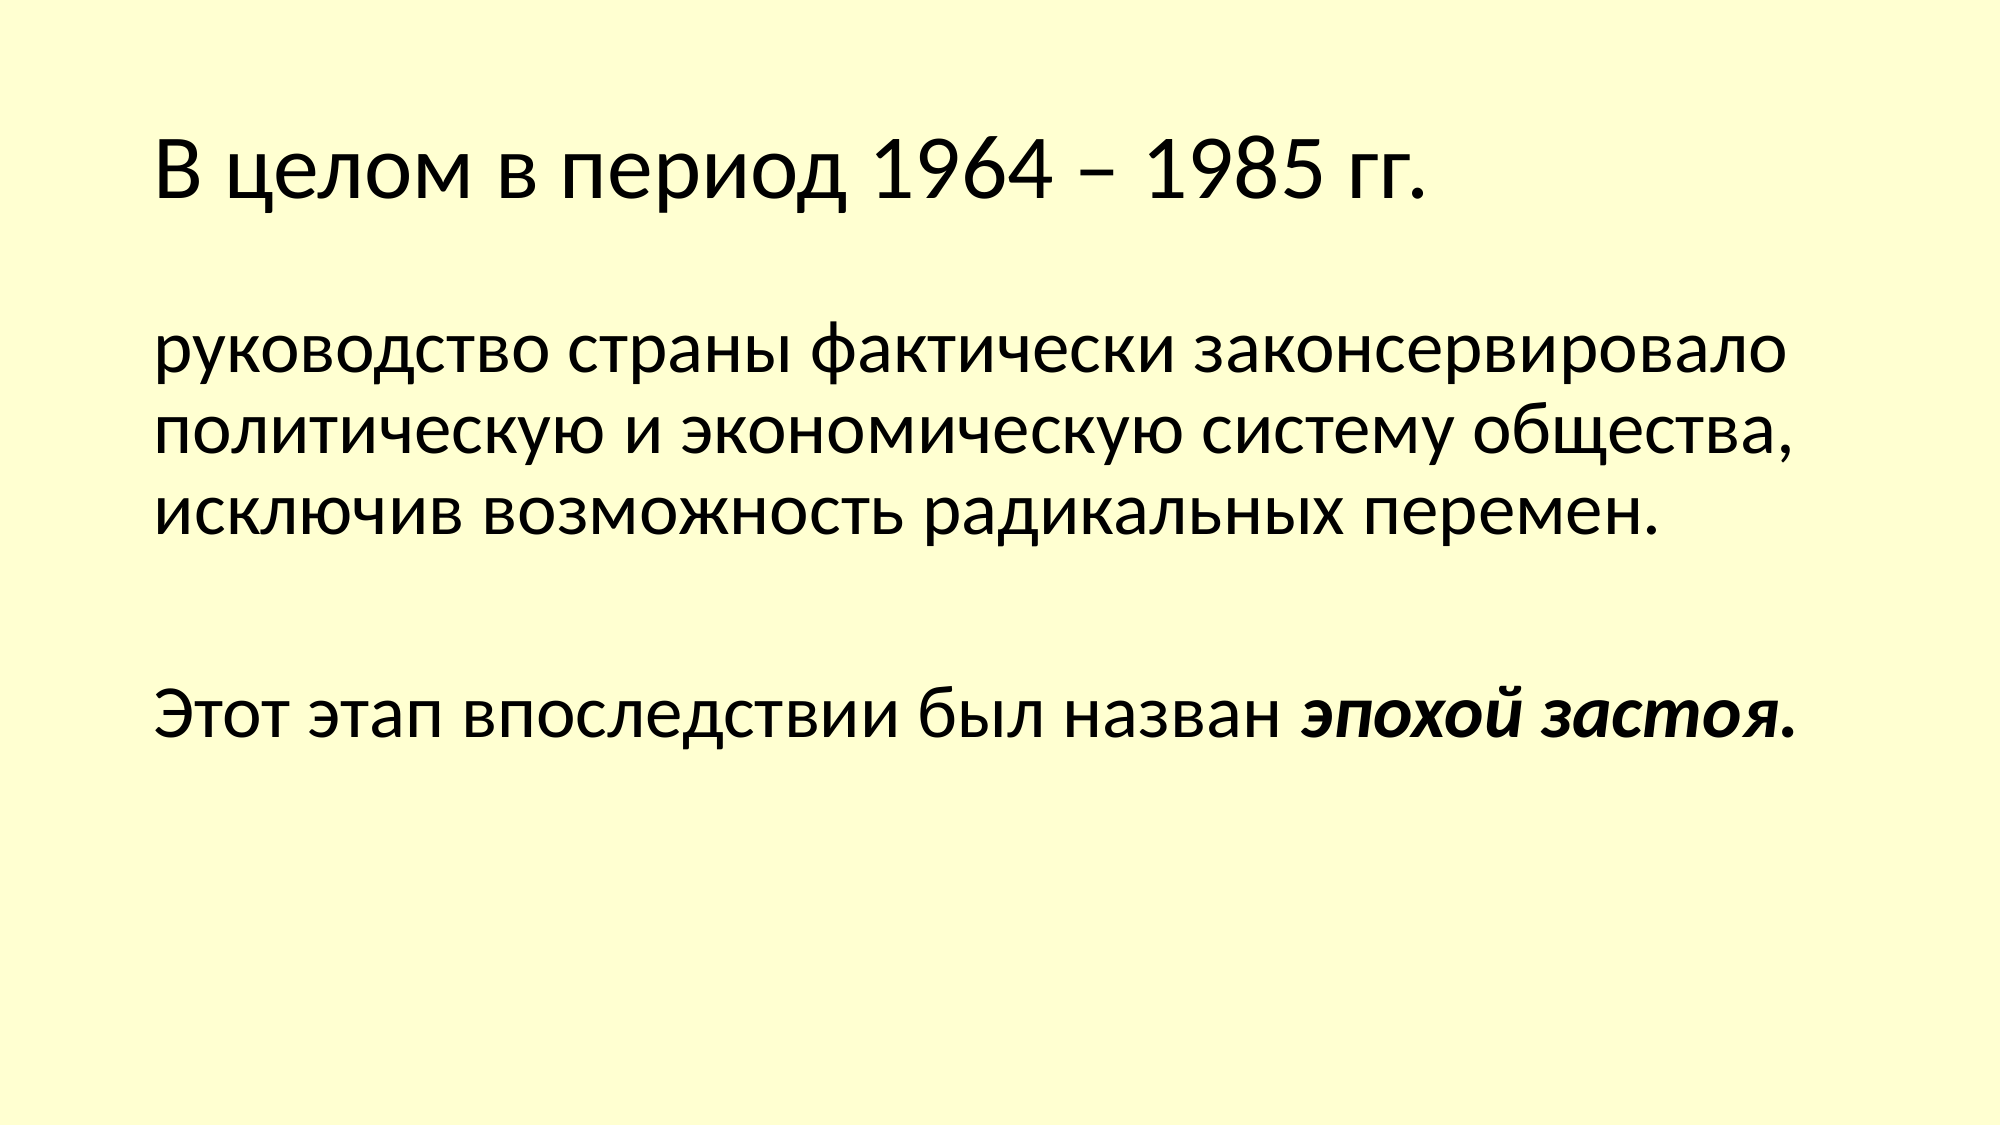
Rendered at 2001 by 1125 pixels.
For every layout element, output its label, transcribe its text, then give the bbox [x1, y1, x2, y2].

list руководство страны фактически законсервировало политическую и экономическую систему общества, исключив возможность радикальных перемен. Этот этап впоследствии был назван эпохой застоя. [138, 299, 1864, 1014]
title В целом в период 1964 – 1985 гг. [138, 60, 1864, 278]
